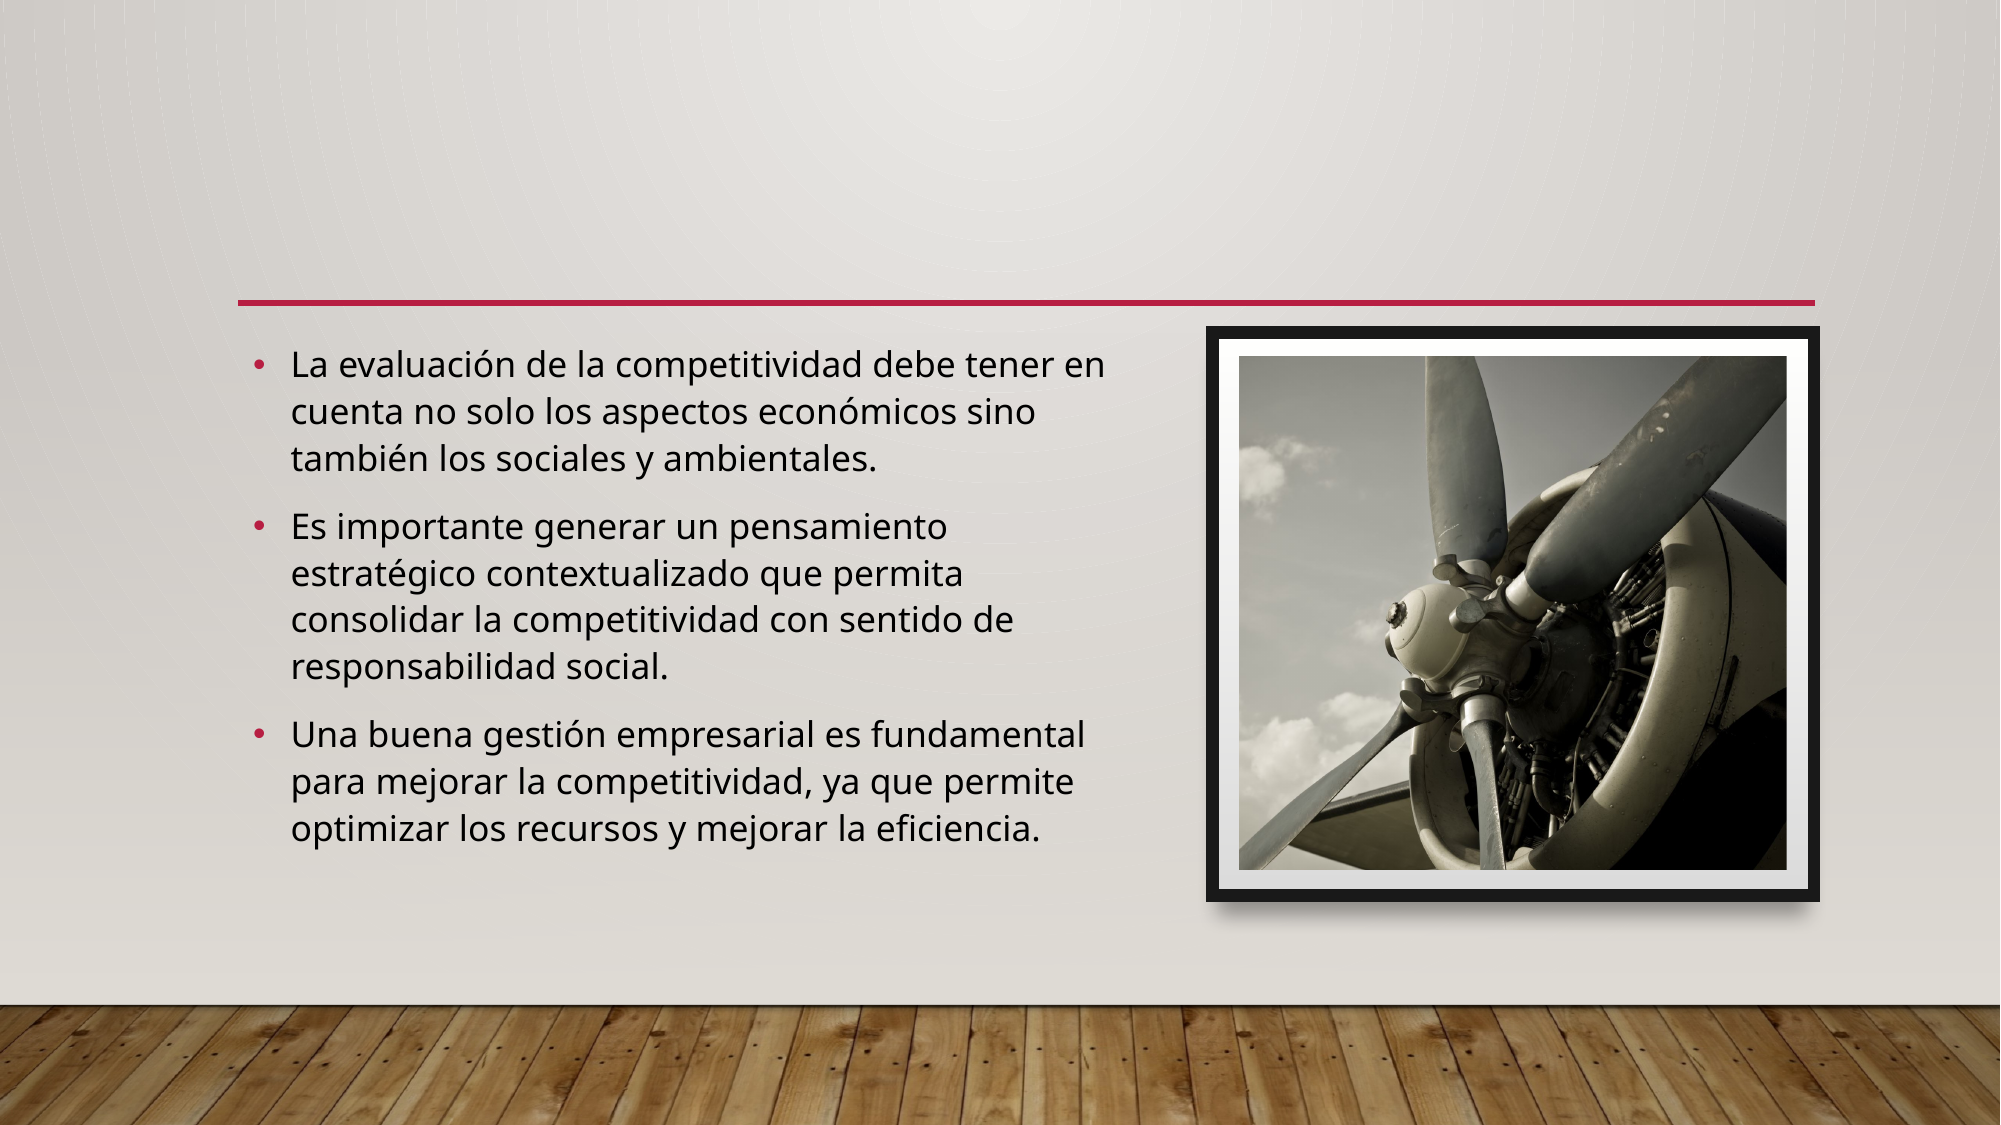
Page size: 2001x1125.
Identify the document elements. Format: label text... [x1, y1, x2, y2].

list La evaluación de la competitividad debe tener en cuenta no solo los aspectos económicos sino también los sociales y ambientales. Es importante generar un pensamiento estratégico contextualizado que permita consolidar la competitividad con sentido de responsabilidad social. Una buena gestión empresarial es fundamental para mejorar la competitividad, ya que permite optimizar los recursos y mejorar la eficiencia. [238, 330, 1130, 897]
picture [0, 1005, 2000, 1125]
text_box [1212, 329, 1815, 897]
picture [1238, 356, 1787, 870]
